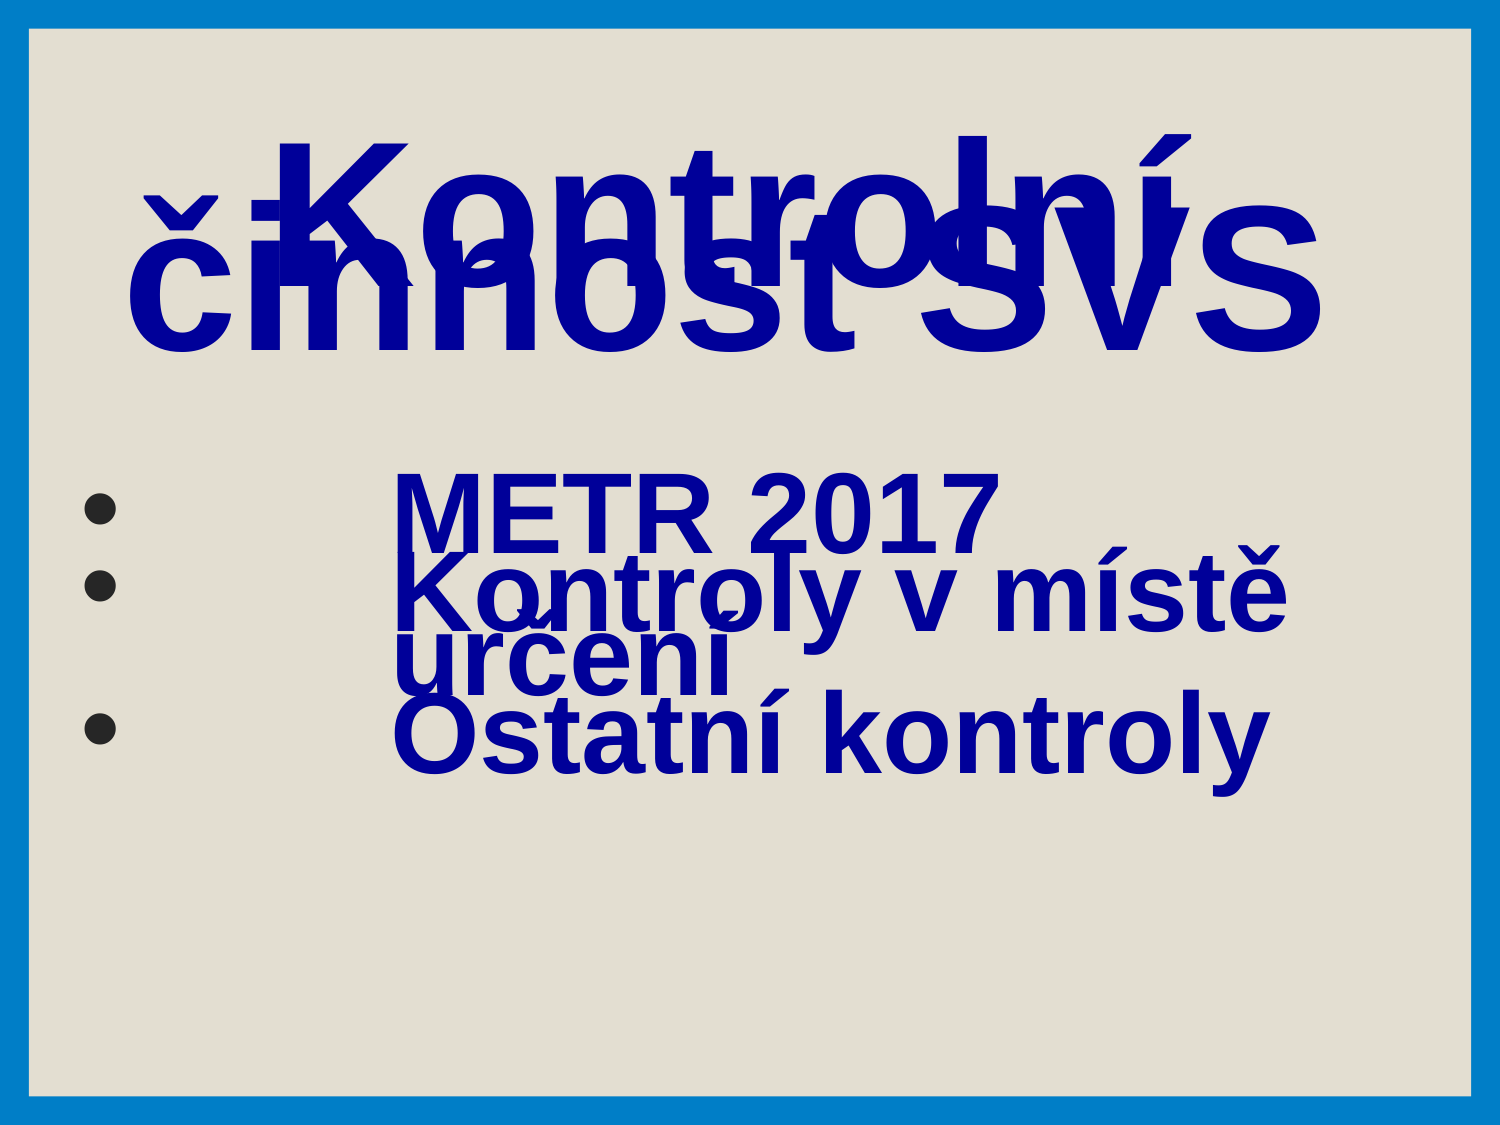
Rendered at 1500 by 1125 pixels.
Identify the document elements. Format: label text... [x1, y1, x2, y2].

list Kontrolní činnost SVS METR 2017 Kontroly v místě určení Ostatní kontroly [64, 255, 1388, 811]
